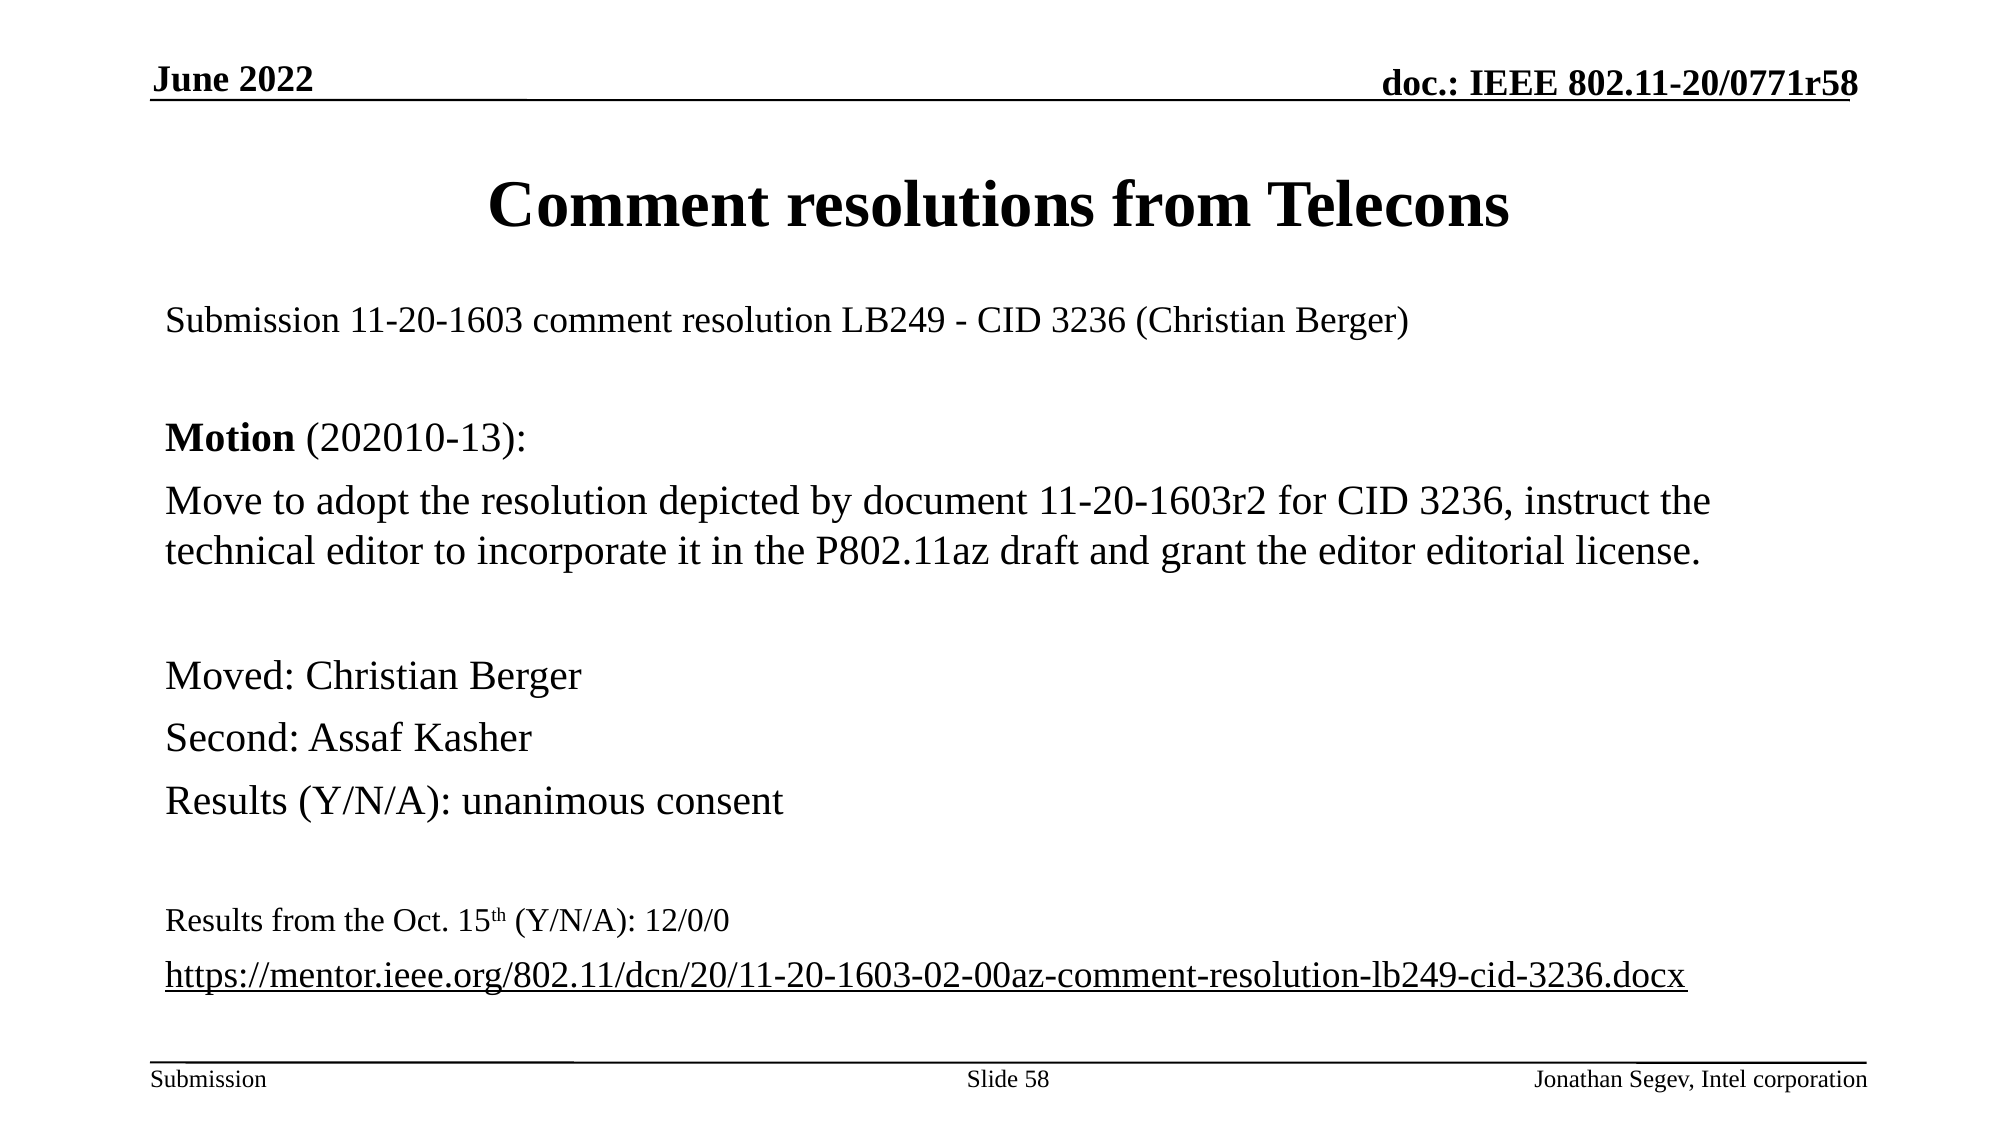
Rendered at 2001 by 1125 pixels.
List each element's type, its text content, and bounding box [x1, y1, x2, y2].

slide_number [152, 54, 563, 100]
slide_number Slide 58 [950, 1061, 1067, 1123]
list Submission 11-20-1603 comment resolution LB249 - CID 3236 (Christian Berger) Motion (202010-13): Move to adopt the resolution depicted by document 11-20-1603r2 for CID 3236, instruct the technical editor to incorporate it in the P802.11az draft and grant the editor editorial license. Moved: Christian Berger Second: Assaf Kasher Results (Y/N/A): unanimous consent Results from the Oct. 15th (Y/N/A): 12/0/0 https://mentor.ieee.org/802.11/dcn/20/11-20-1603-02-00az-comment-resolution-lb249-cid-3236.docx [149, 286, 1850, 1000]
title Comment resolutions from Telecons [149, 112, 1850, 286]
footer Jonathan Segev, Intel corporation [1171, 1061, 1869, 1093]
